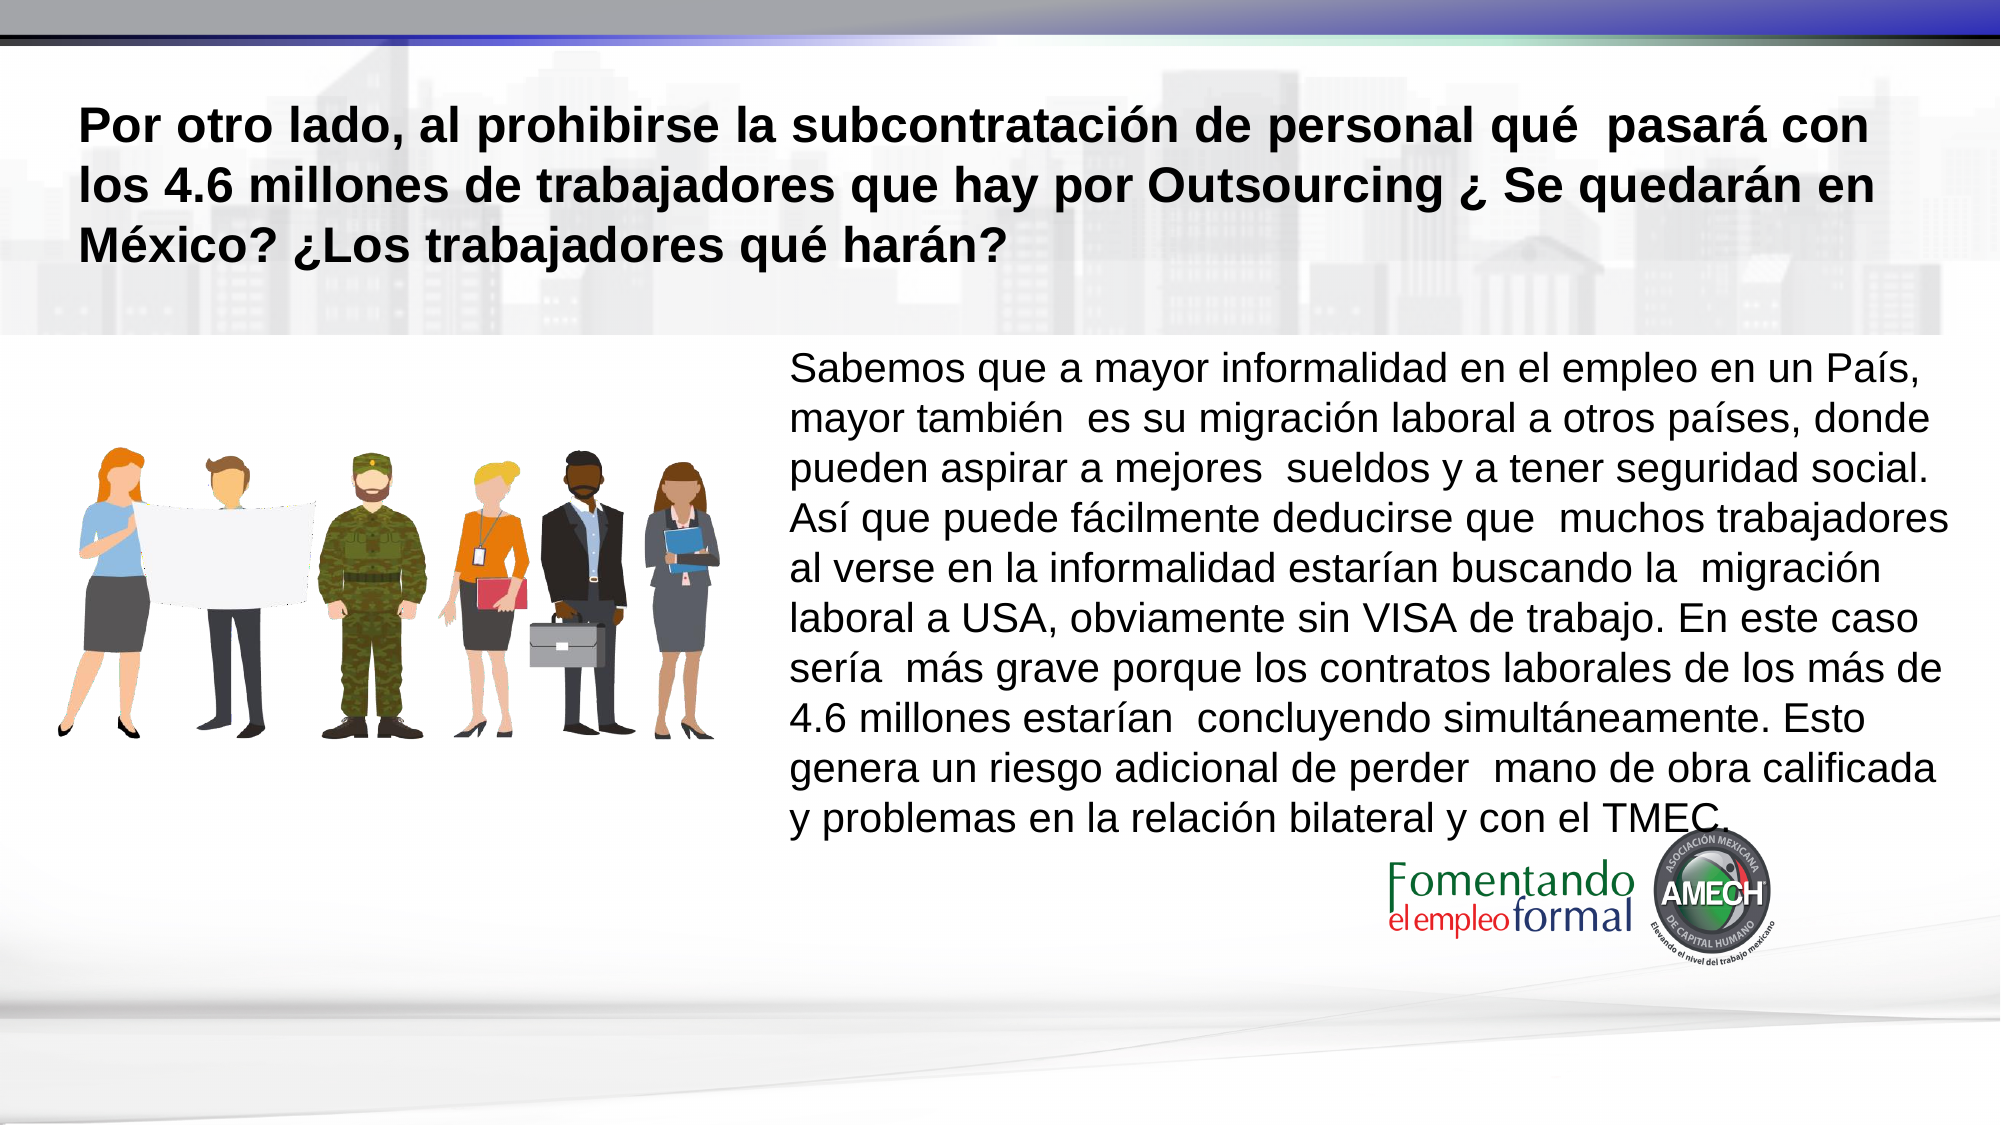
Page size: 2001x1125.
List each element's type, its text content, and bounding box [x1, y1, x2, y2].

picture [0, 0, 2001, 1125]
text_box Sabemos que a mayor informalidad en el empleo en un País, mayor también es su migración laboral a otros países, donde pueden aspirar a mejores sueldos y a tener seguridad social. Así que puede fácilmente deducirse que muchos trabajadores al verse en la informalidad estarían buscando la migración laboral a USA, obviamente sin VISA de trabajo. En este caso sería más grave porque los contratos laborales de los más de 4.6 millones estarían concluyendo simultáneamente. Esto genera un riesgo adicional de perder mano de obra calificada y problemas en la relación bilateral y con el TMEC. [787, 374, 1957, 842]
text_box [0, 0, 2000, 374]
